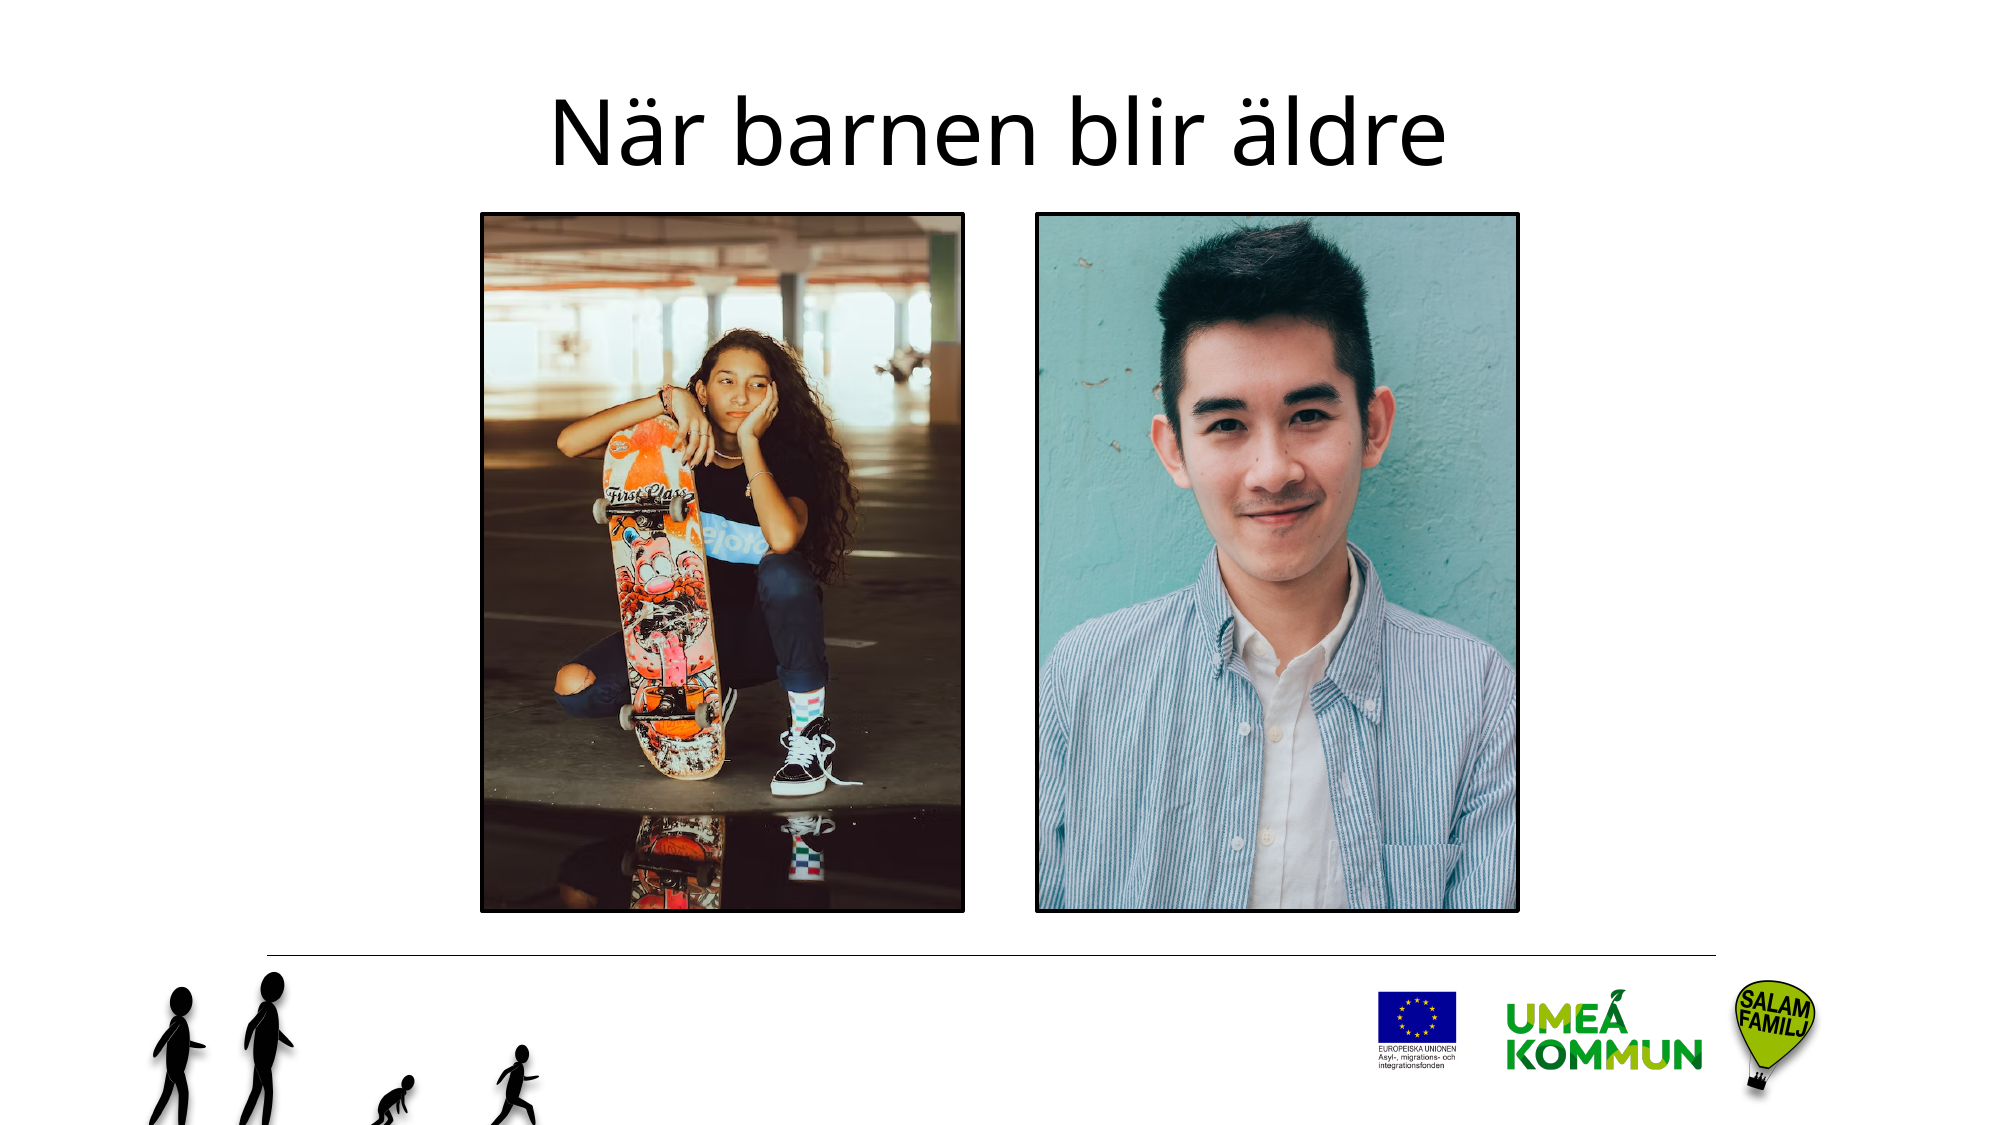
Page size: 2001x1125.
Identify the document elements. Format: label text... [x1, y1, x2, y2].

picture [1038, 215, 1517, 910]
picture [483, 215, 961, 910]
picture [138, 966, 550, 1125]
picture [1715, 976, 1835, 1095]
picture [1376, 989, 1458, 1070]
picture [1507, 989, 1702, 1070]
text_box När barnen blir äldre [483, 66, 1515, 191]
